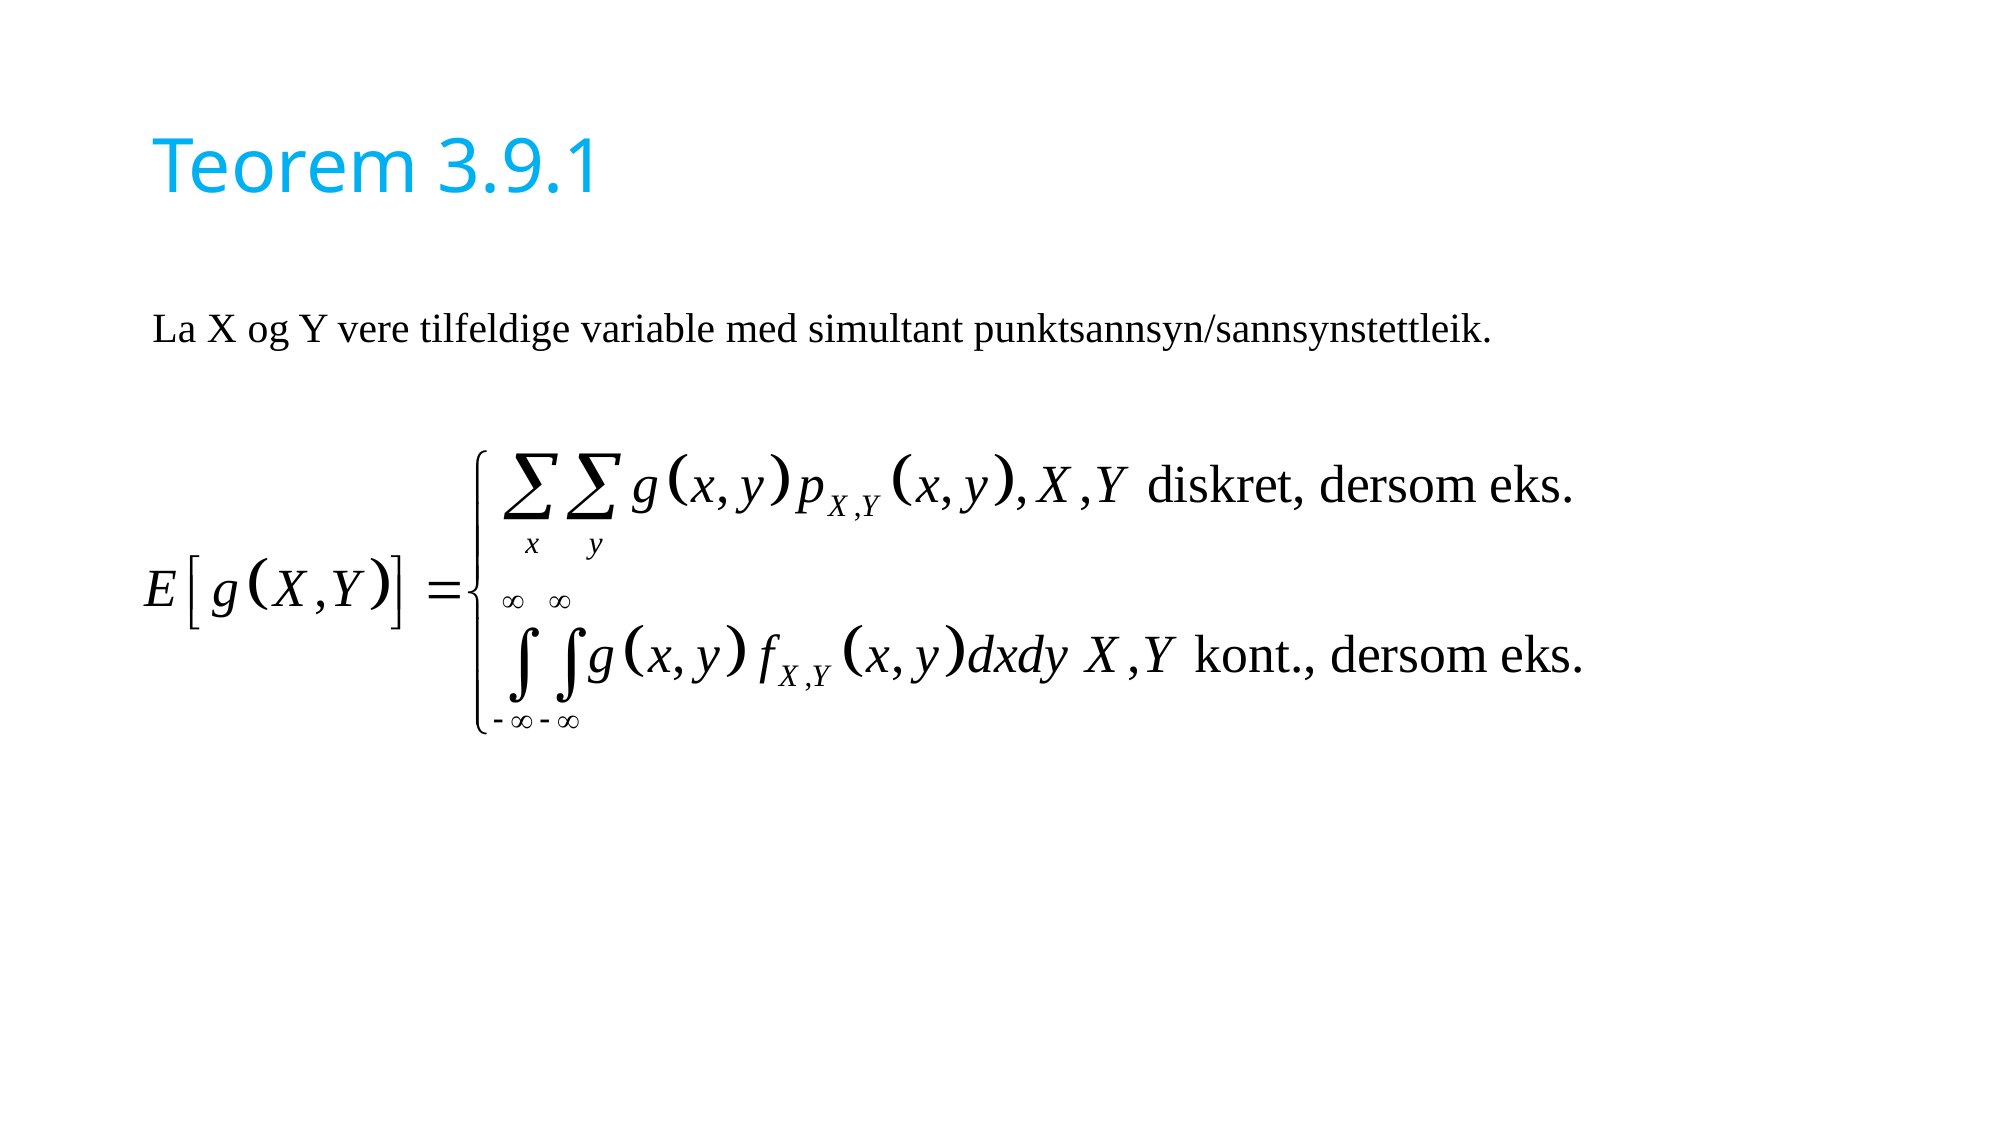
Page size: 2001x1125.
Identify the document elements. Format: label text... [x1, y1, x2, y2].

list La X og Y vere tilfeldige variable med simultant punktsannsyn/sannsynstettleik. [137, 299, 1863, 1014]
title Teorem 3.9.1 [137, 59, 1863, 278]
picture [137, 444, 1608, 741]
